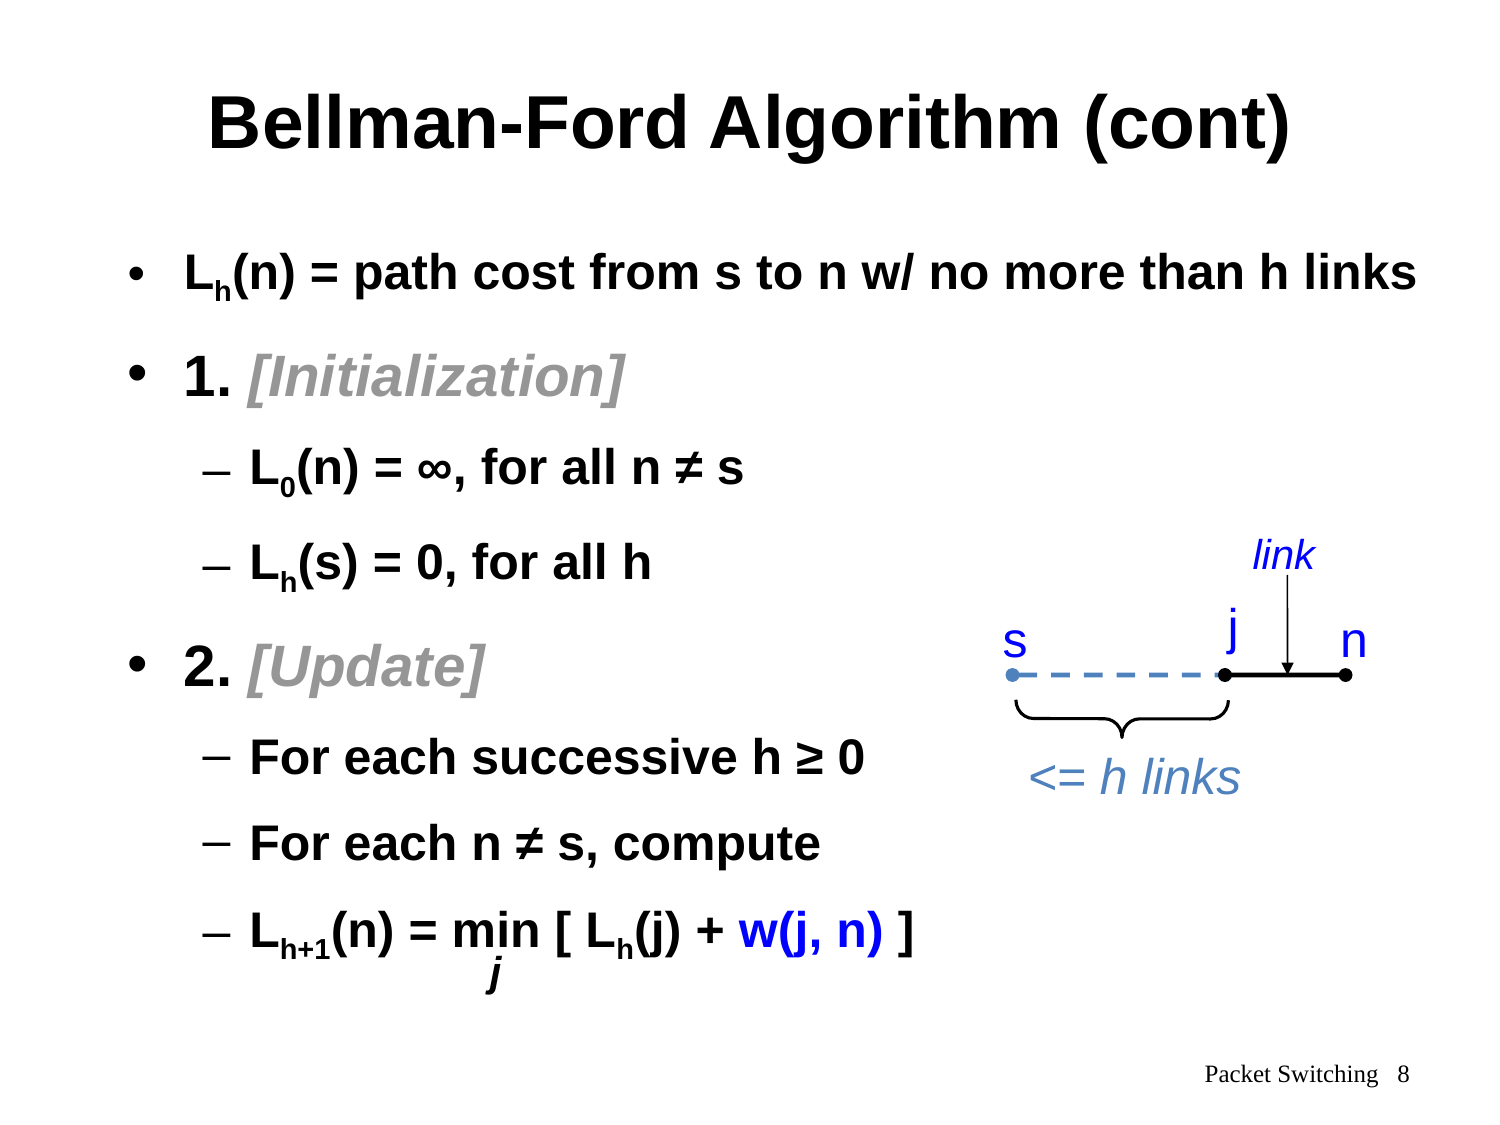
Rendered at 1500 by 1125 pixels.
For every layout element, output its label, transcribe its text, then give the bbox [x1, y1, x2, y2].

title Bellman-Ford Algorithm (cont) [112, 24, 1388, 213]
slide_number Packet Switching 8 [1074, 1042, 1425, 1103]
list Lh(n) = path cost from s to n w/ no more than h links 1. [Initialization] L0(n) = ∞, for all n ≠ s Lh(s) = 0, for all h 2. [Update] For each successive h ≥ 0 For each n ≠ s, compute Lh+1(n) = min [ Lh(j) + w(j, n) ] [112, 224, 1450, 988]
text_box j [475, 937, 517, 1003]
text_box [987, 520, 1384, 813]
